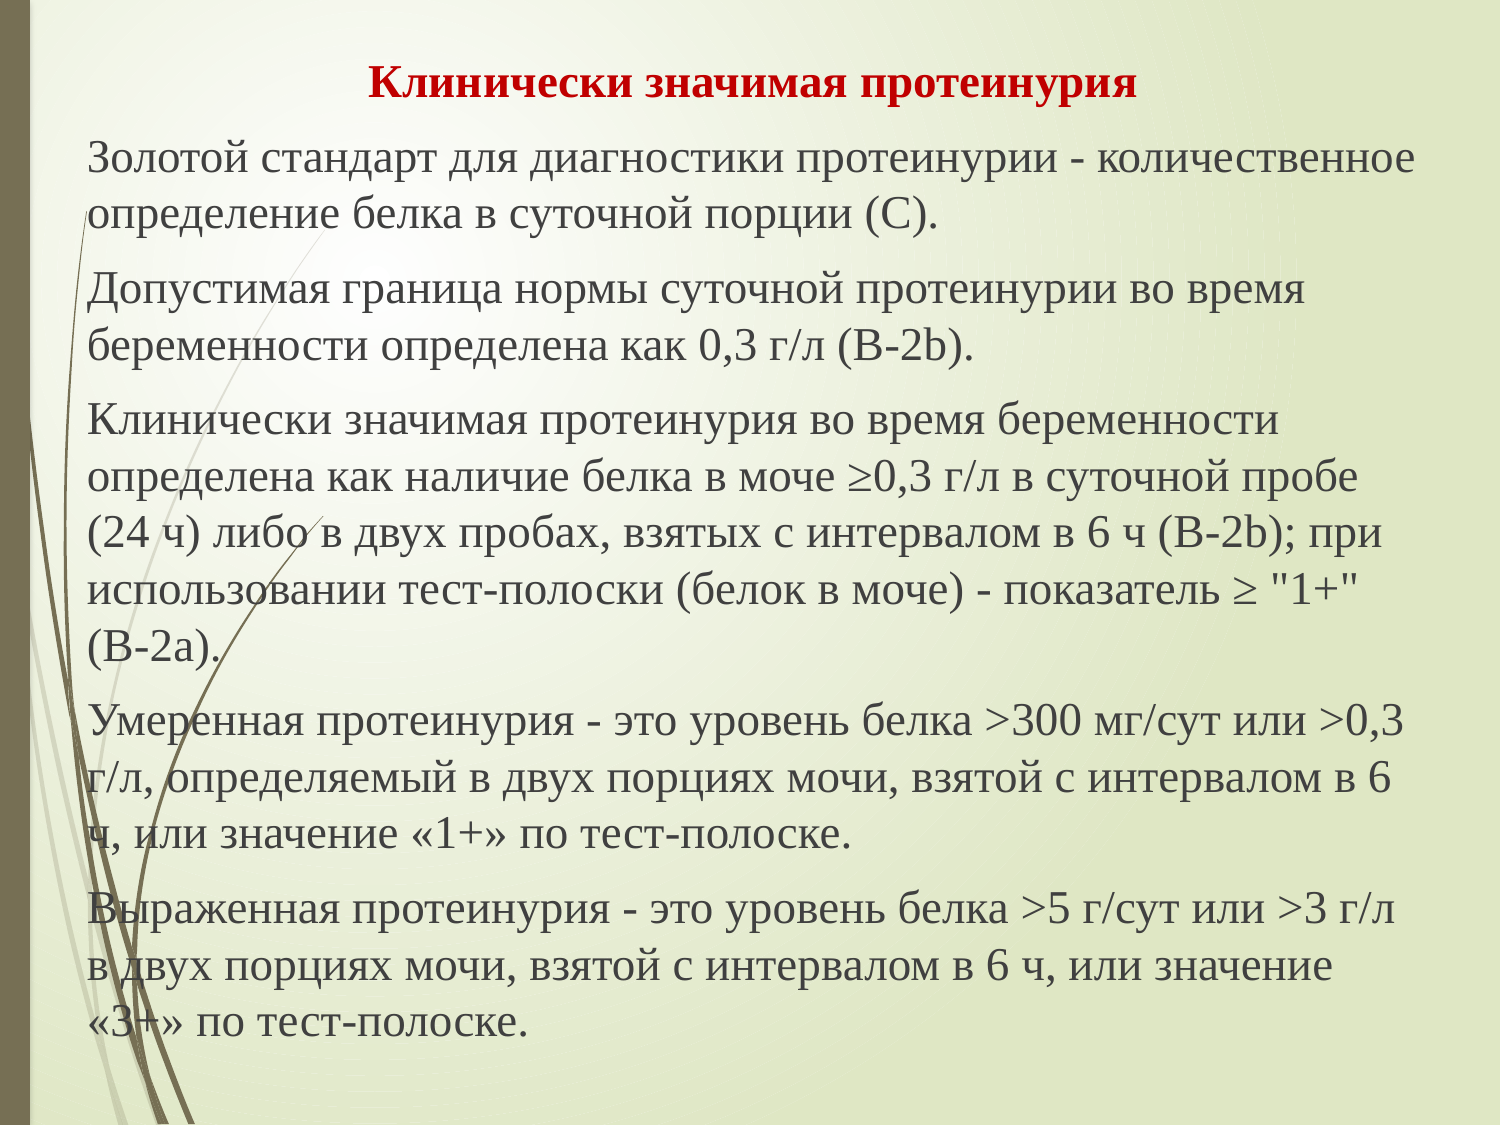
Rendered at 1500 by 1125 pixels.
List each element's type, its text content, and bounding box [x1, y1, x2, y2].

list Клинически значимая протеинурия Золотой стандарт для диагностики протеинурии - количественное определение белка в суточной порции (С). Допустимая граница нормы суточной протеинурии во время беременности определена как 0,3 г/л (В-2b). Клинически значимая протеинурия во время беременности определена как наличие белка в моче ≥0,3 г/л в суточной пробе (24 ч) либо в двух пробах, взятых с интервалом в 6 ч (B-2b); при использовании тест-полоски (белок в моче) - показатель ≥ "1+" (B-2a). Умеренная протеинурия - это уровень белка >300 мг/сут или >0,3 г/л, определяемый в двух порциях мочи, взятой с интервалом в 6 ч, или значение «1+» по тест-полоске. Выраженная протеинурия - это уровень белка >5 г/сут или >3 г/л в двух порциях мочи, взятой с интервалом в 6 ч, или значение «3+» по тест-полоске. [64, 42, 1436, 1071]
